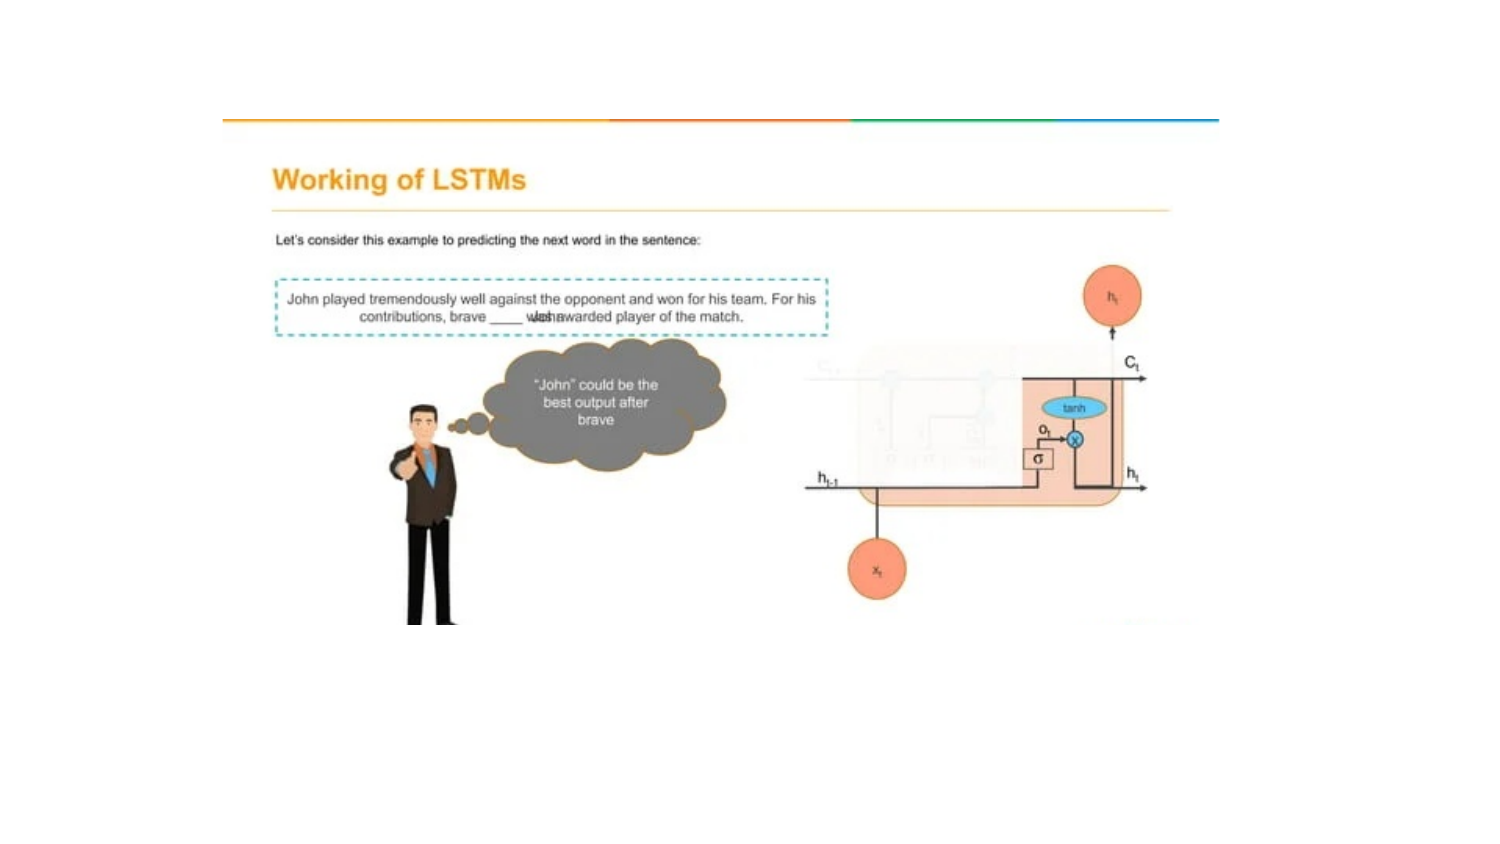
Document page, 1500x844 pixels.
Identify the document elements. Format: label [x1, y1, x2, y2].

picture [222, 118, 1220, 626]
